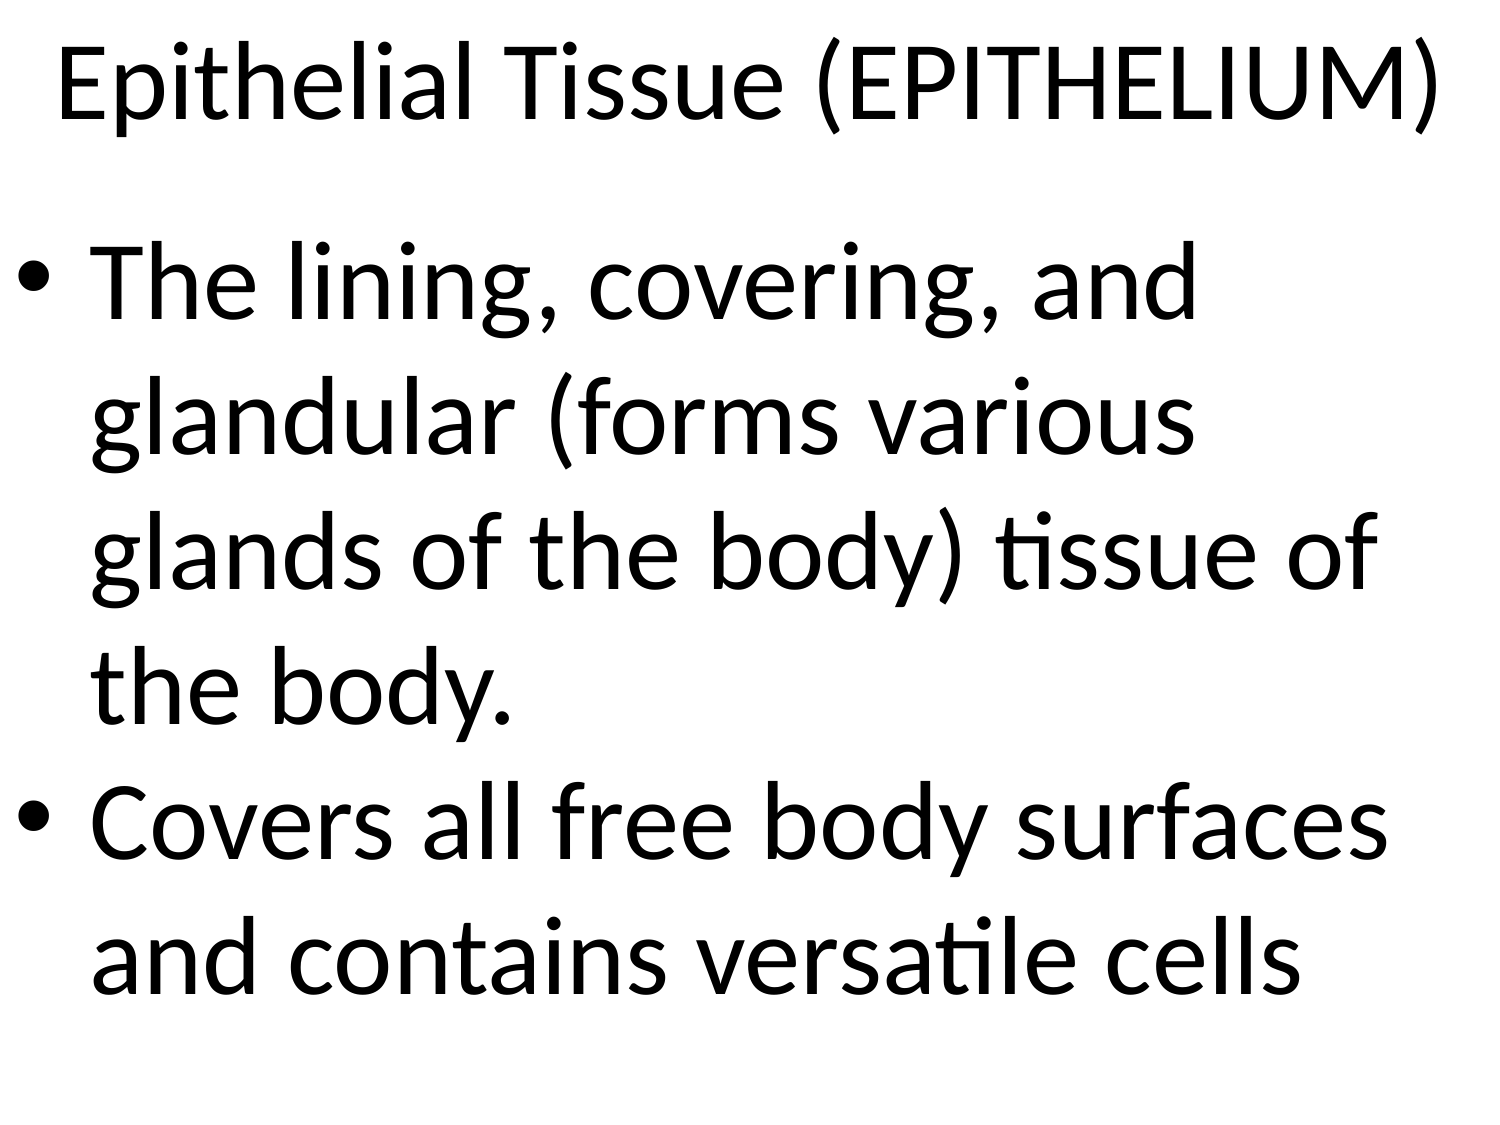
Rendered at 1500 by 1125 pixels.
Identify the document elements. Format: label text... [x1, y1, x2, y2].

text_box Epithelial Tissue (EPITHELIUM) [0, 0, 1500, 150]
text_box The lining, covering, and glandular (forms various glands of the body) tissue of the body. Covers all free body surfaces and contains versatile cells [0, 199, 1500, 1025]
